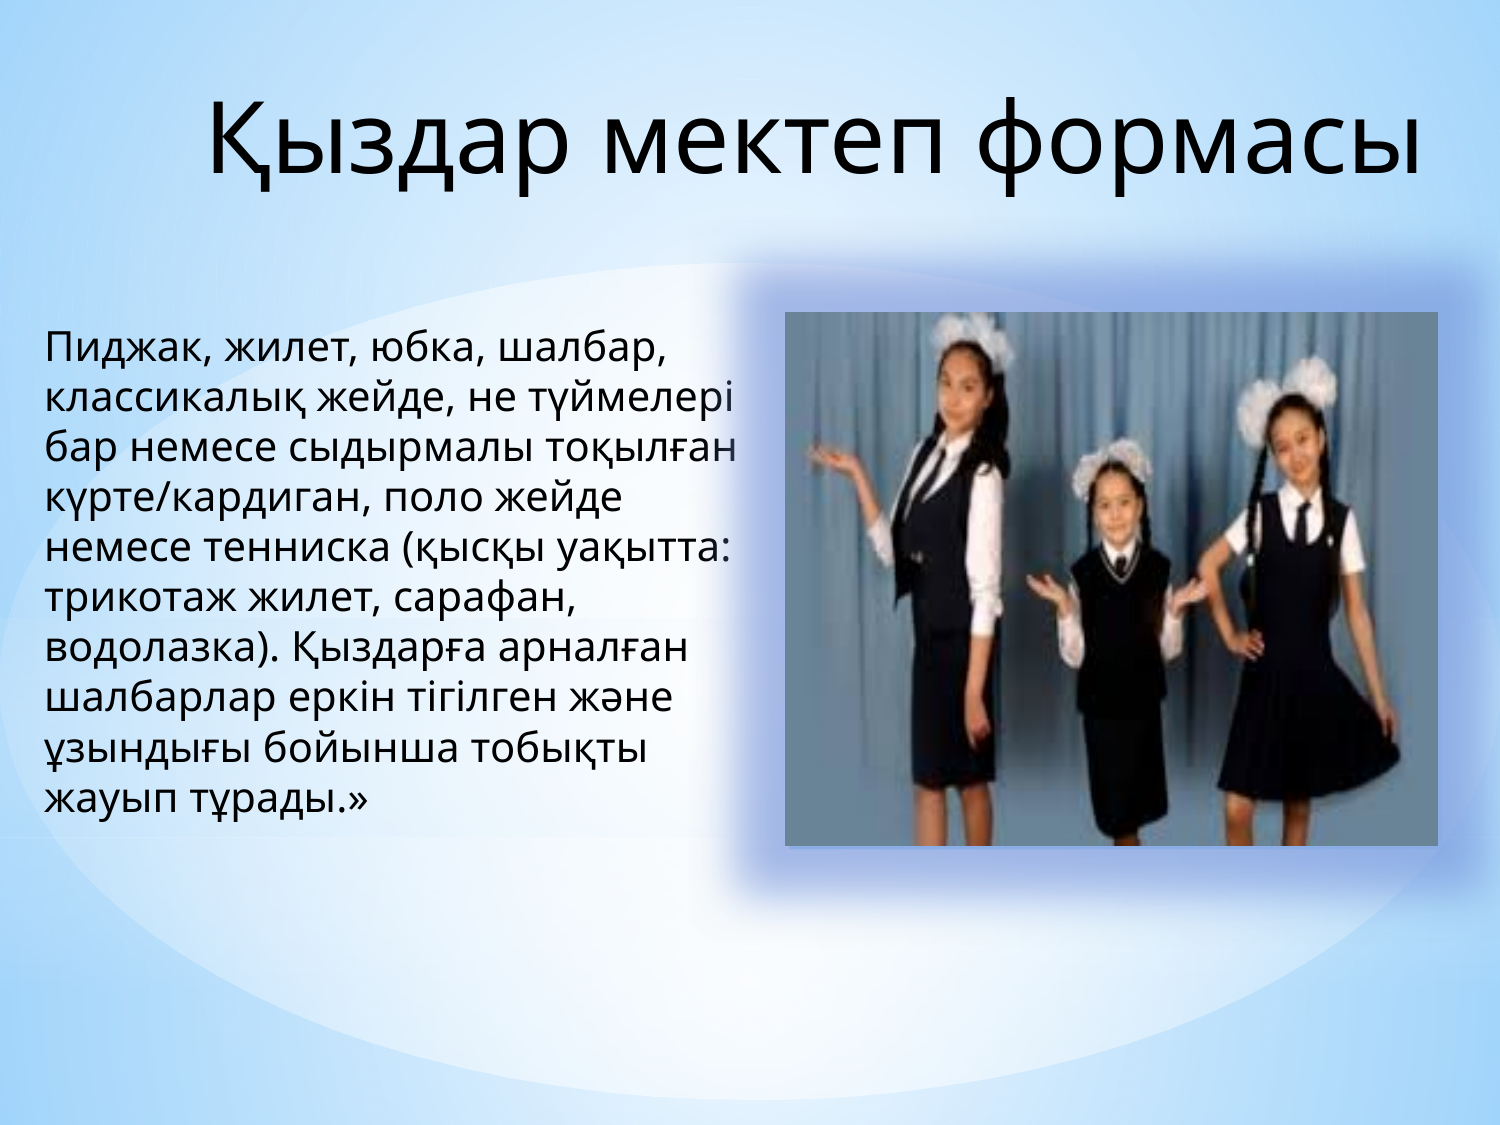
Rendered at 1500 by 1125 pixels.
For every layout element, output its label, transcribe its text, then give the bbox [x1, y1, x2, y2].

picture [785, 312, 1438, 846]
text_box Қыздар мектеп формасы [189, 65, 1441, 201]
text_box Пиджак, жилет, юбка, шалбар, классикалық жейде, не түймелері бар немесе сыдырмалы тоқылған күрте/кардиган, поло жейде немесе тенниска (қысқы уақытта: трикотаж жилет, сарафан, водолазка). Қыздарға арналған шалбарлар еркін тігілген және ұзындығы бойынша тобықты жауып тұрады.» [29, 312, 702, 828]
